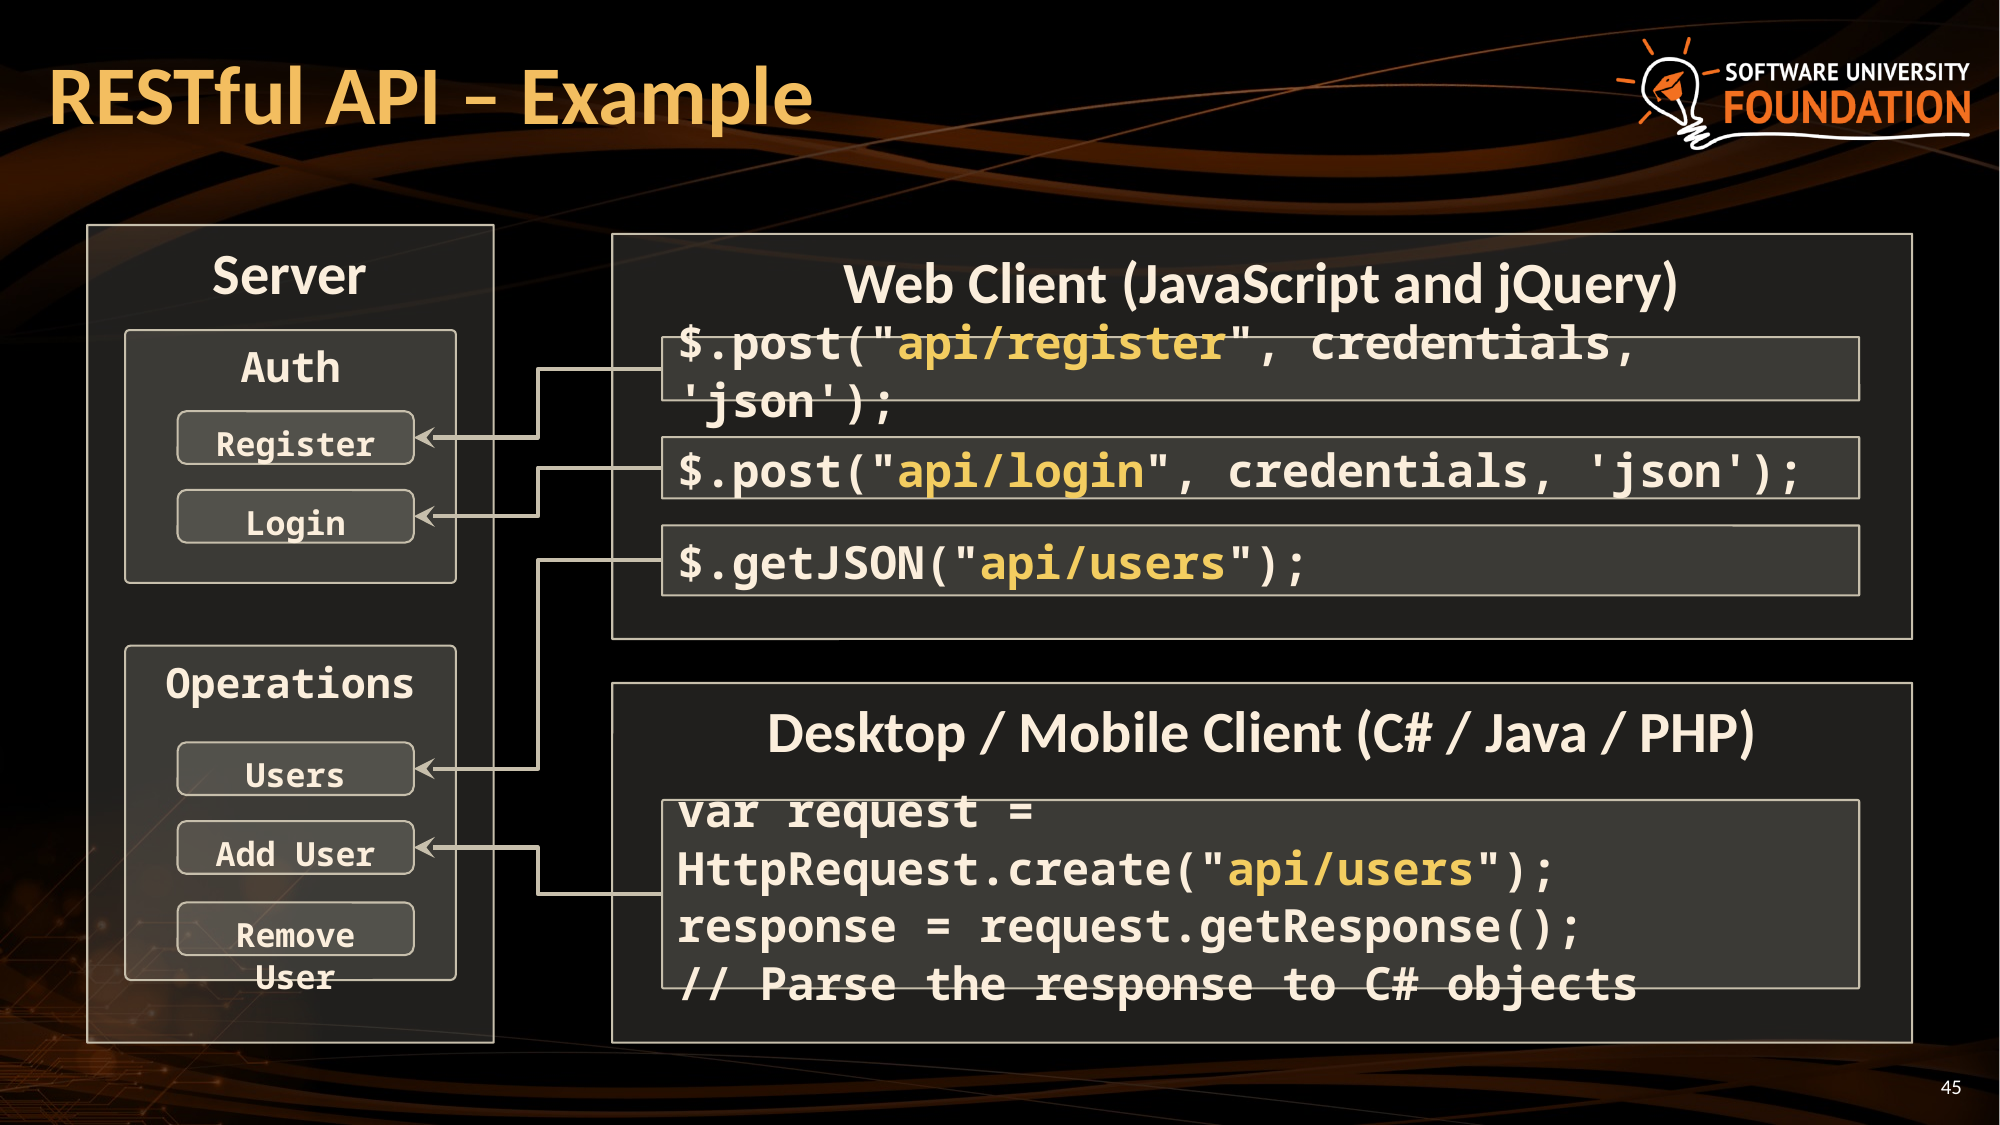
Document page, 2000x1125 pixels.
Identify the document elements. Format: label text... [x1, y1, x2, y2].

text_box $.post("api/register", credentials, 'json'); [662, 337, 1860, 401]
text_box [413, 368, 663, 438]
text_box Operations [125, 645, 456, 981]
text_box Remove User [177, 902, 414, 956]
text_box $.getJSON("api/users"); [662, 525, 1860, 596]
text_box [413, 467, 663, 517]
text_box Add User [177, 821, 414, 874]
picture [0, 0, 2000, 1125]
slide_number 45 [1897, 1070, 1968, 1103]
text_box $.post("api/login", credentials, 'json'); [662, 437, 1860, 499]
text_box Web Client (JavaScript and jQuery) [612, 233, 1913, 639]
text_box Desktop / Mobile Client (C# / Java / PHP) [612, 682, 1913, 1043]
text_box var request = HttpRequest.create("api/users"); response = request.getResponse(); // Parse the response to C# objects [662, 799, 1860, 989]
text_box Users [177, 742, 414, 796]
text_box Auth [125, 330, 456, 583]
text_box Login [177, 489, 414, 543]
text_box Register [177, 411, 414, 464]
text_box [413, 847, 663, 895]
text_box Server [87, 224, 494, 1043]
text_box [413, 560, 663, 769]
title RESTful API – Example [30, 6, 1602, 189]
